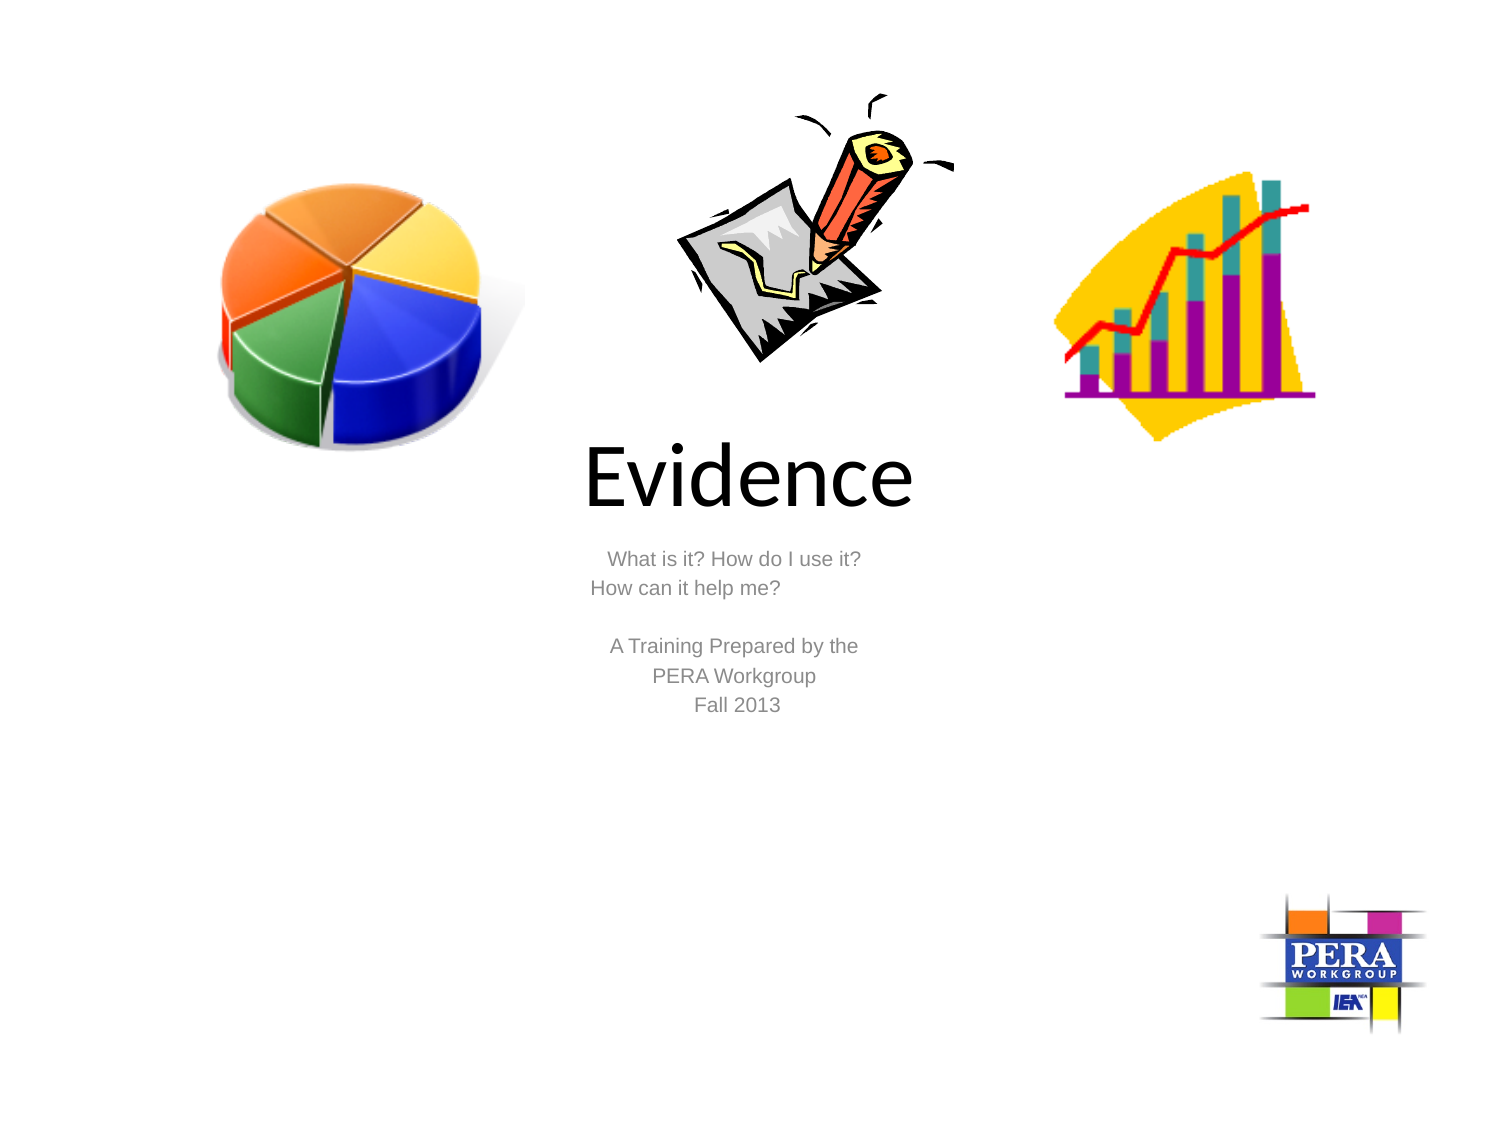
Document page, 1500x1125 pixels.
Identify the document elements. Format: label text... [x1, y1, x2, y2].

picture [676, 87, 961, 370]
title Evidence [112, 349, 1388, 591]
subtitle What is it? How do I use it? How can it help me? A Training Prepared by the PERA Workgroup Fall 2013 [212, 537, 1263, 738]
picture [1037, 159, 1338, 454]
picture [1253, 887, 1433, 1041]
picture [212, 149, 526, 463]
